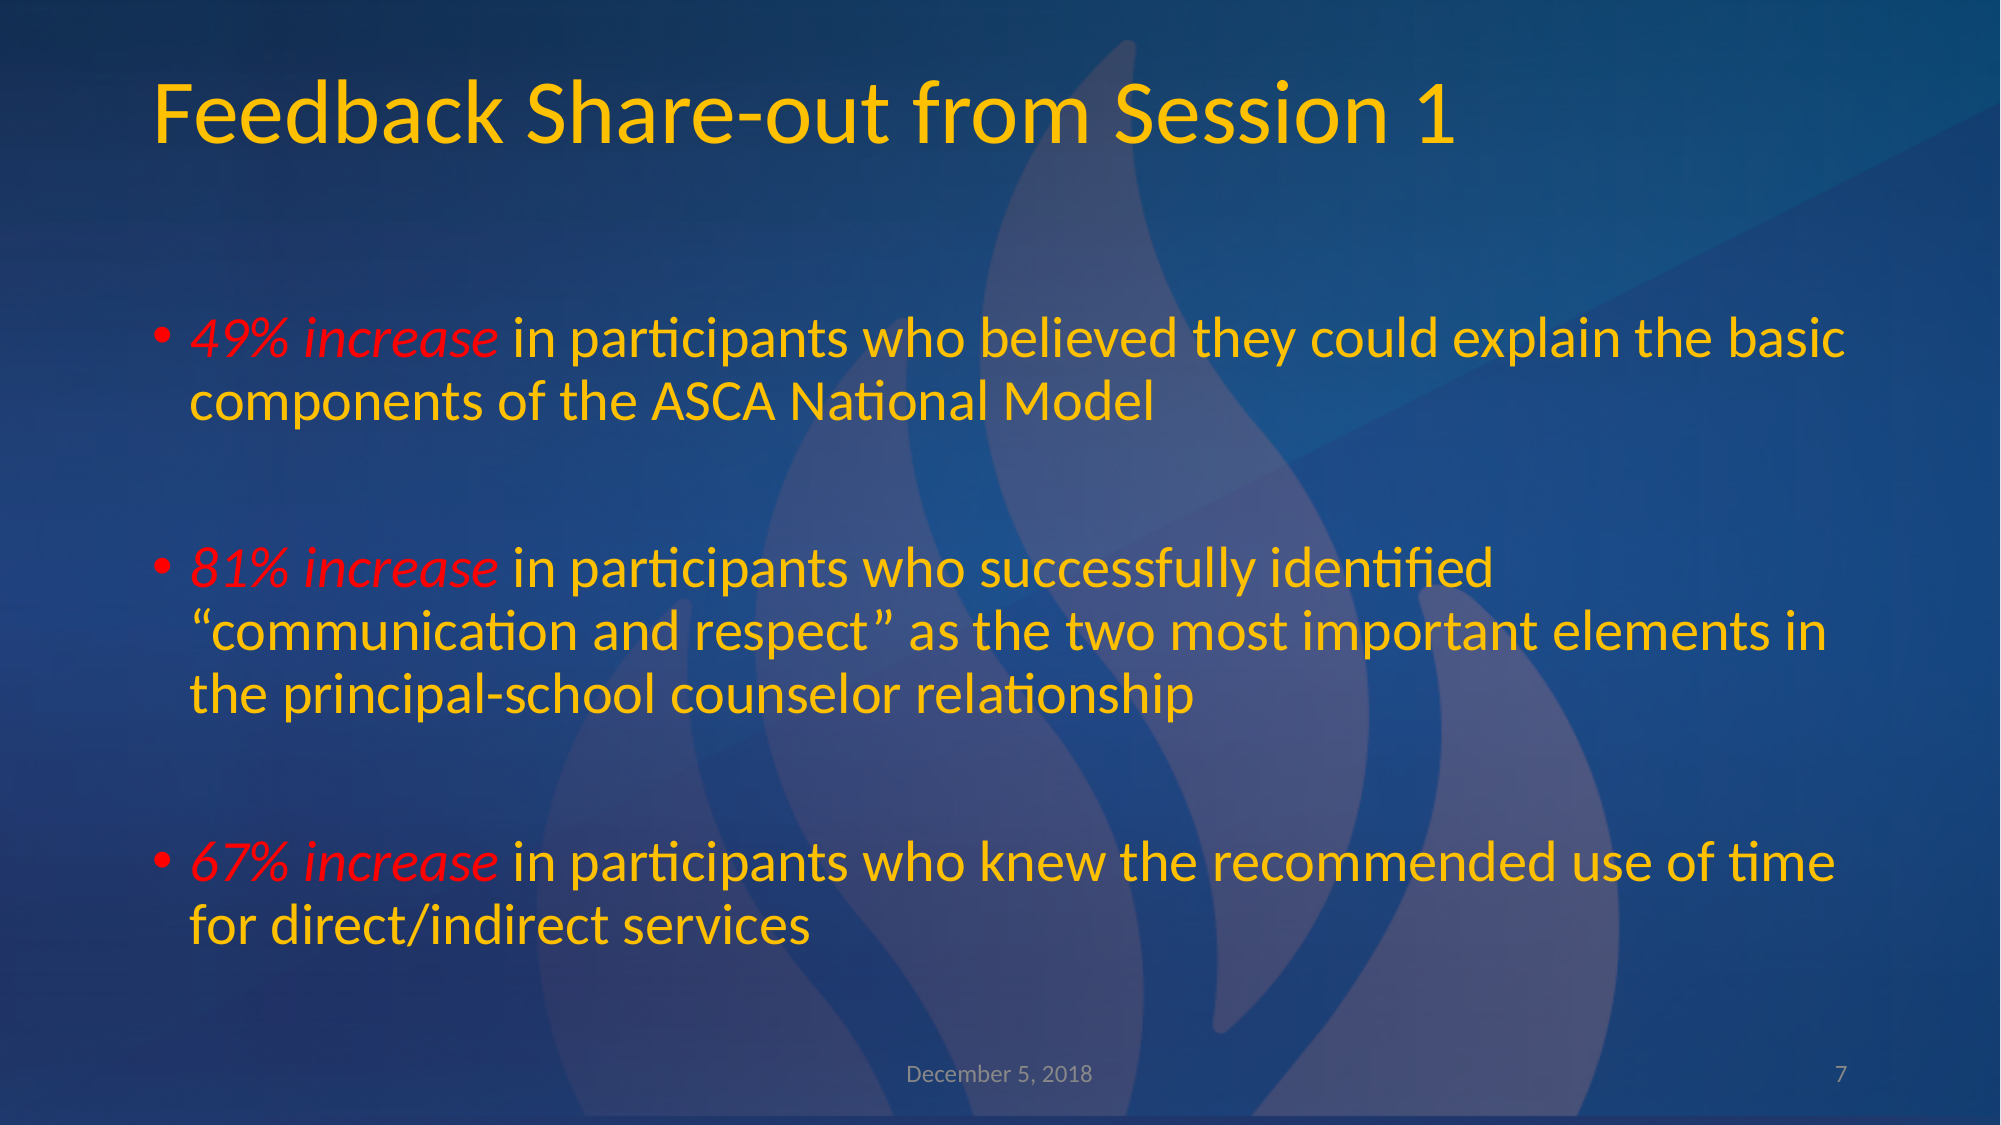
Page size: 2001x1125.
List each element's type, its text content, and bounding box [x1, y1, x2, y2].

list 49% increase in participants who believed they could explain the basic components of the ASCA National Model 81% increase in participants who successfully identified “communication and respect” as the two most important elements in the principal-school counselor relationship 67% increase in participants who knew the recommended use of time for direct/indirect services [137, 299, 1863, 1014]
picture [0, 0, 2001, 1125]
footer December 5, 2018 [662, 1042, 1338, 1103]
title Feedback Share-out from Session 1 [137, 59, 1863, 278]
slide_number ‹#› [1412, 1042, 1863, 1103]
